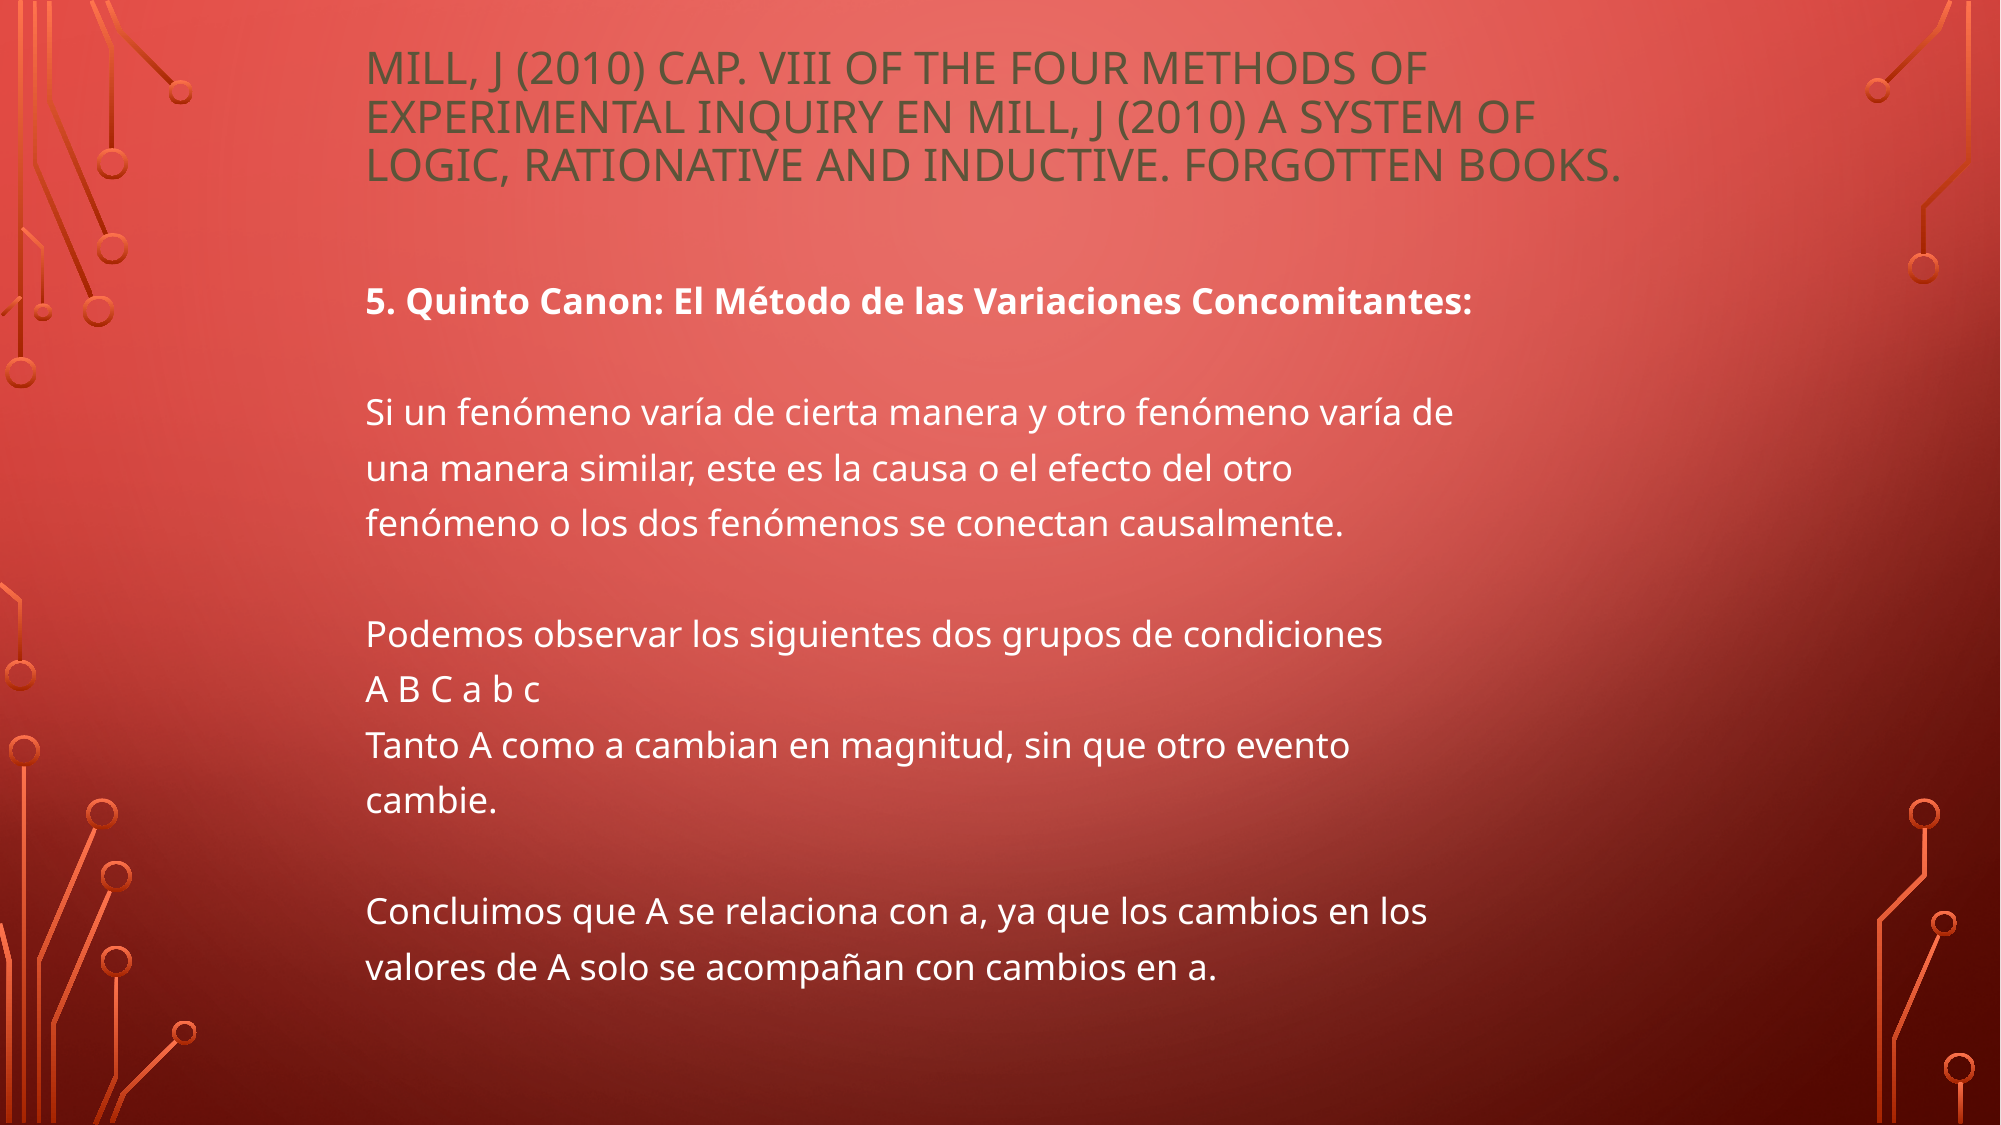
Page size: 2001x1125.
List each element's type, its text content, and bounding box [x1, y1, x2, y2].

title Mill, J (2010) Cap. VIII Of the four methods of Experimental Inquiry en Mill, J (2010) A System of Logic, Rationative and Inductive. Forgotten Books. [350, 37, 1688, 200]
list 5. Quinto Canon: El Método de las Variaciones Concomitantes: Si un fenómeno varía de cierta manera y otro fenómeno varía de una manera similar, este es la causa o el efecto del otro fenómeno o los dos fenómenos se conectan causalmente. Podemos observar los siguientes dos grupos de condiciones A B C a b c Tanto A como a cambian en magnitud, sin que otro evento cambie. Concluimos que A se relaciona con a, ya que los cambios en los valores de A solo se acompañan con cambios en a. [350, 262, 1688, 1000]
